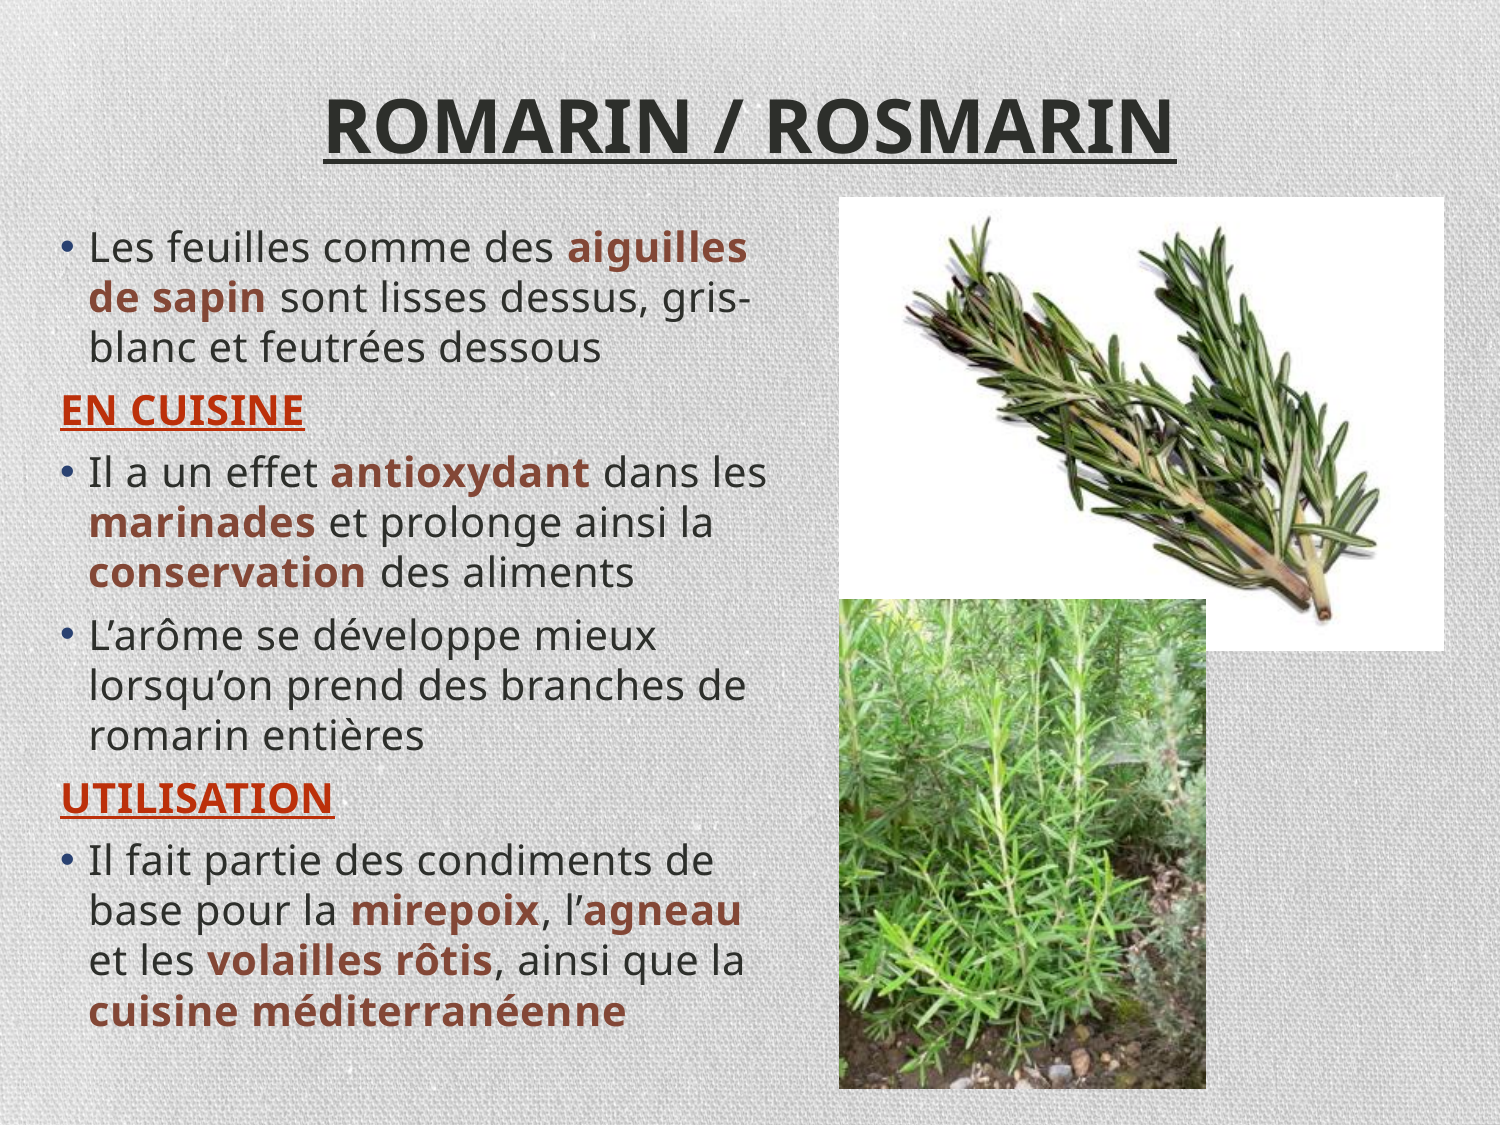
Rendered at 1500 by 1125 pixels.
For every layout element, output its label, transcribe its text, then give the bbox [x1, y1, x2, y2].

picture [839, 599, 1206, 1089]
title ROMARIN / ROSMARIN [45, 37, 1455, 176]
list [839, 73, 1444, 776]
list Les feuilles comme des aiguilles de sapin sont lisses dessus, gris-blanc et feutrées dessous EN CUISINE Il a un effet antioxydant dans les marinades et prolonge ainsi la conservation des aliments L’arôme se développe mieux lorsqu’on prend des branches de romarin entières UTILISATION Il fait partie des condiments de base pour la mirepoix, l’agneau et les volailles rôtis, ainsi que la cuisine méditerranéenne [45, 213, 801, 1067]
